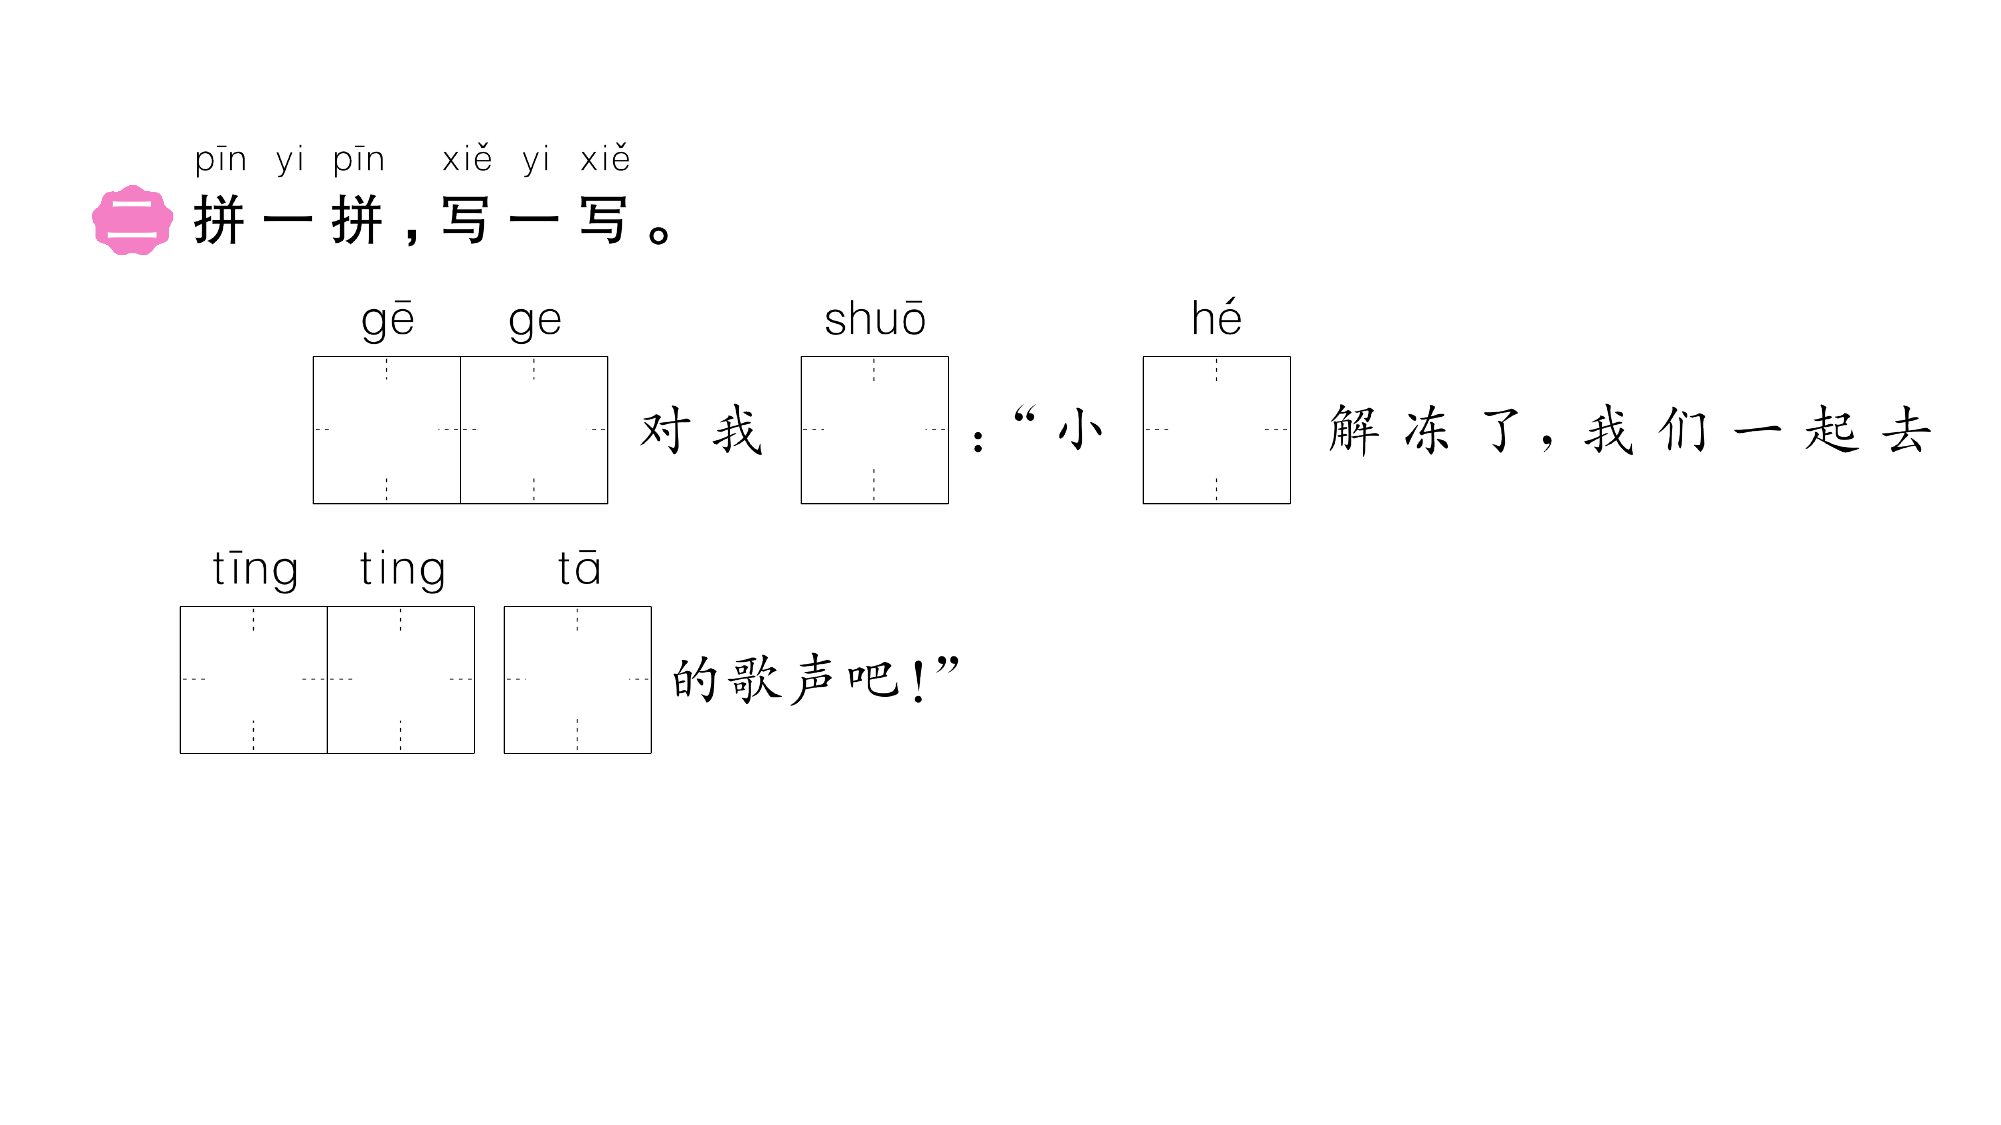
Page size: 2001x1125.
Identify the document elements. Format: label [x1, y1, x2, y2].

picture [88, 118, 1979, 768]
